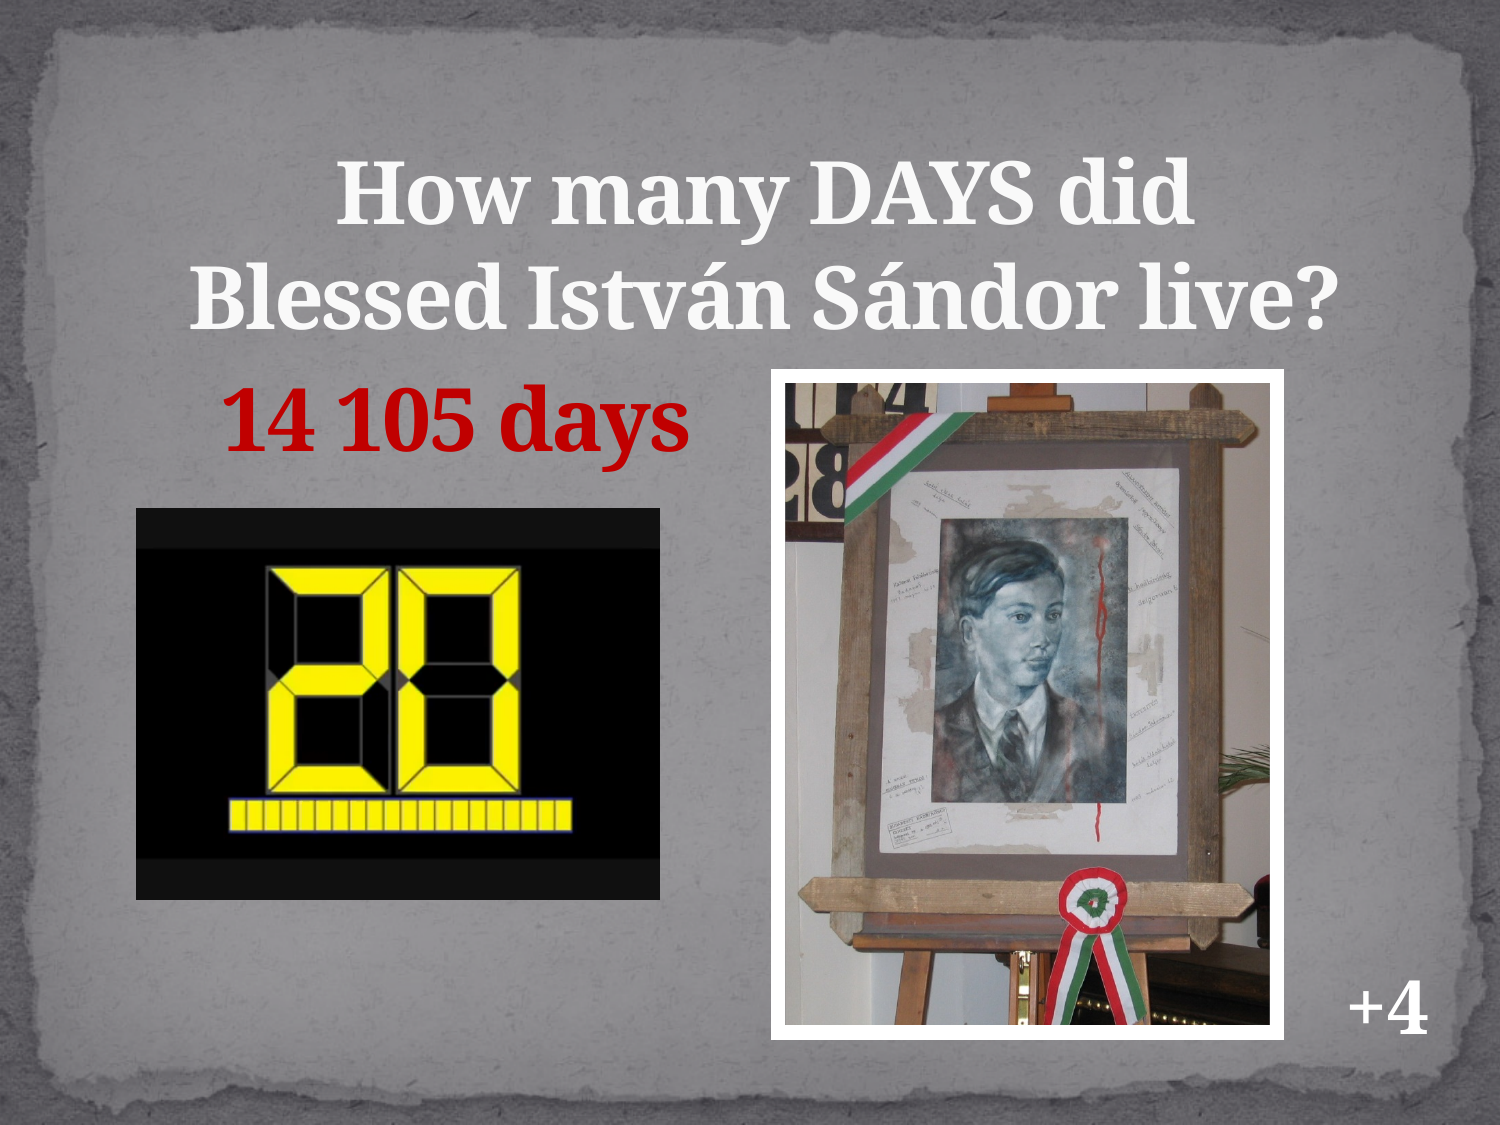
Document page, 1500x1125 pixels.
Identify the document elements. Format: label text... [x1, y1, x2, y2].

title How many DAYS did Blessed István Sándor live? [90, 101, 1441, 355]
text_box +4 [1328, 952, 1447, 1057]
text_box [138, 510, 659, 899]
picture [785, 383, 1270, 1025]
text_box 14 105 days [194, 349, 718, 477]
